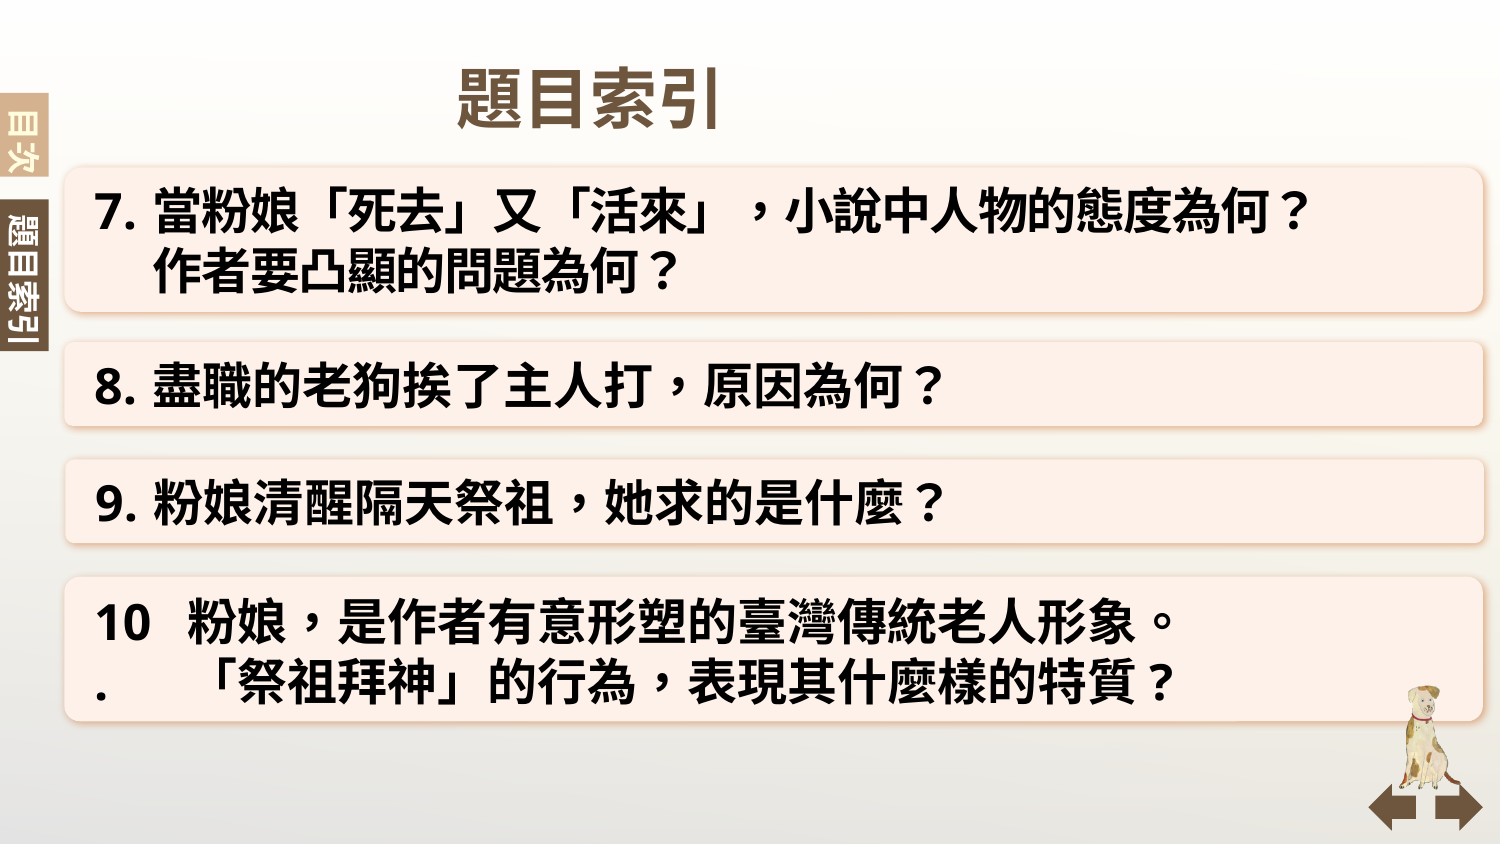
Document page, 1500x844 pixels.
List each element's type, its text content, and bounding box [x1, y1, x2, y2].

text_box 目次 [0, 92, 49, 177]
text_box 題目索引 [442, 33, 1058, 144]
text_box 題目索引 [0, 199, 49, 352]
text_box [1434, 783, 1485, 834]
text_box [1366, 781, 1417, 834]
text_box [64, 342, 1483, 427]
picture [1397, 685, 1461, 790]
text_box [64, 167, 1483, 312]
text_box [63, 575, 1484, 723]
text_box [65, 459, 1484, 544]
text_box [79, 582, 1239, 715]
